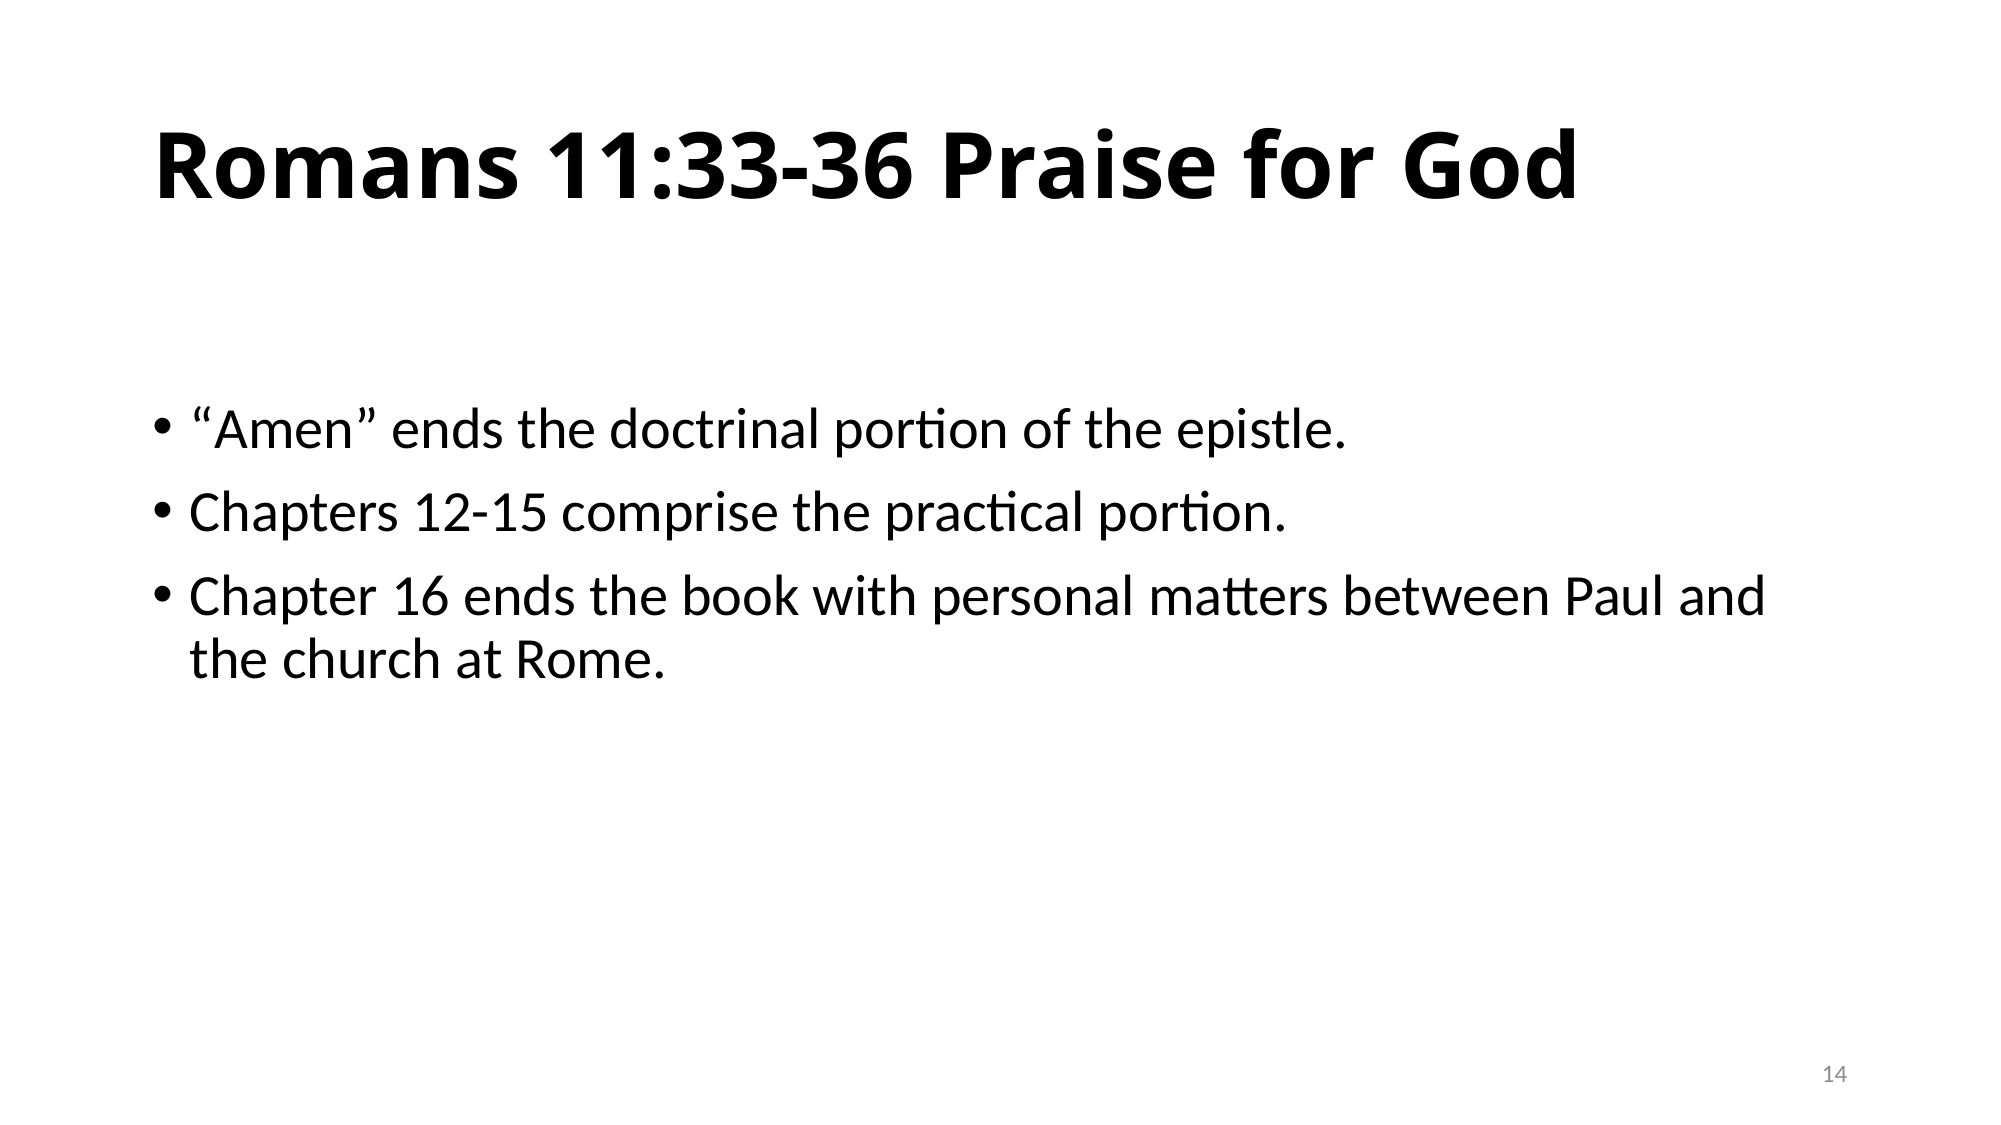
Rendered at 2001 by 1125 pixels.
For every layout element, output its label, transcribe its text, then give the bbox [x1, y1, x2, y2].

slide_number 14 [1412, 1042, 1863, 1103]
list “Amen” ends the doctrinal portion of the epistle. Chapters 12-15 comprise the practical portion. Chapter 16 ends the book with personal matters between Paul and the church at Rome. [137, 299, 1863, 1014]
title Romans 11:33-36 Praise for God [137, 59, 1863, 278]
